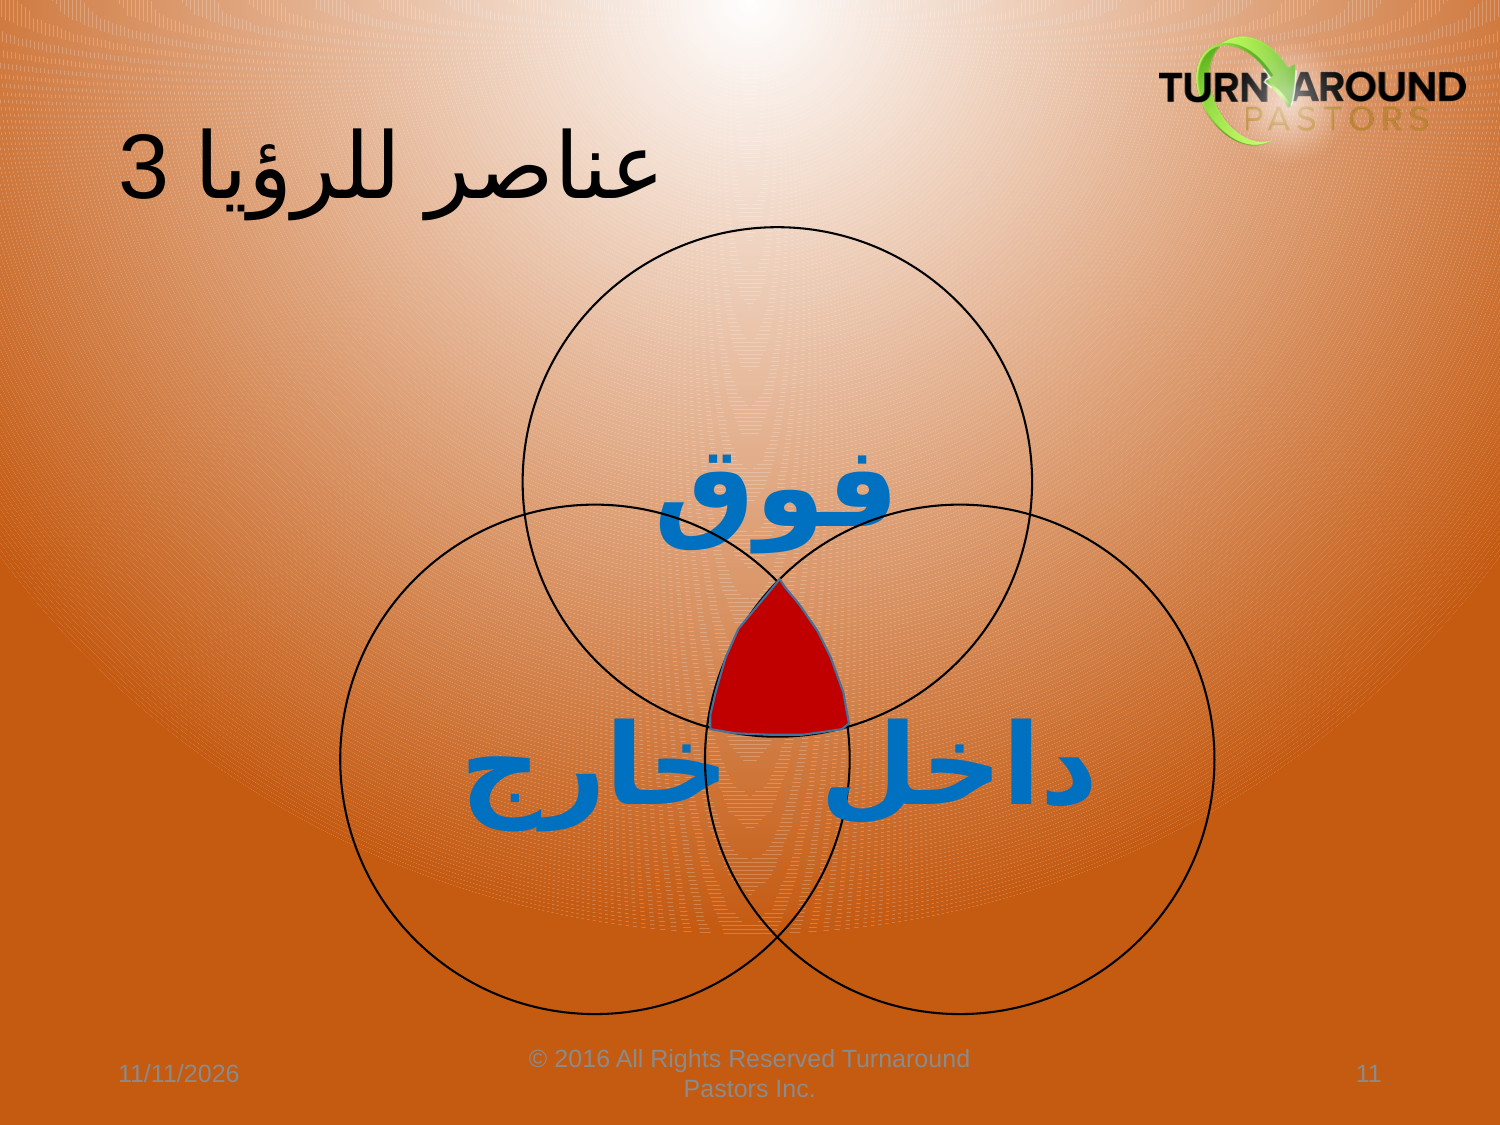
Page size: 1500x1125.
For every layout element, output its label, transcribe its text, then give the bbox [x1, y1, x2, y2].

text_box فوق [521, 226, 1034, 579]
title 3 عناصر للرؤيا [103, 59, 1397, 278]
footer © 2016 All Rights Reserved Turnaround Pastors Inc. [496, 1042, 1004, 1103]
text_box [709, 577, 851, 736]
slide_number 11 [1059, 1042, 1397, 1103]
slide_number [103, 1042, 441, 1103]
text_box داخل [703, 503, 1216, 1016]
picture [1159, 34, 1466, 169]
text_box خارج [339, 503, 777, 1016]
